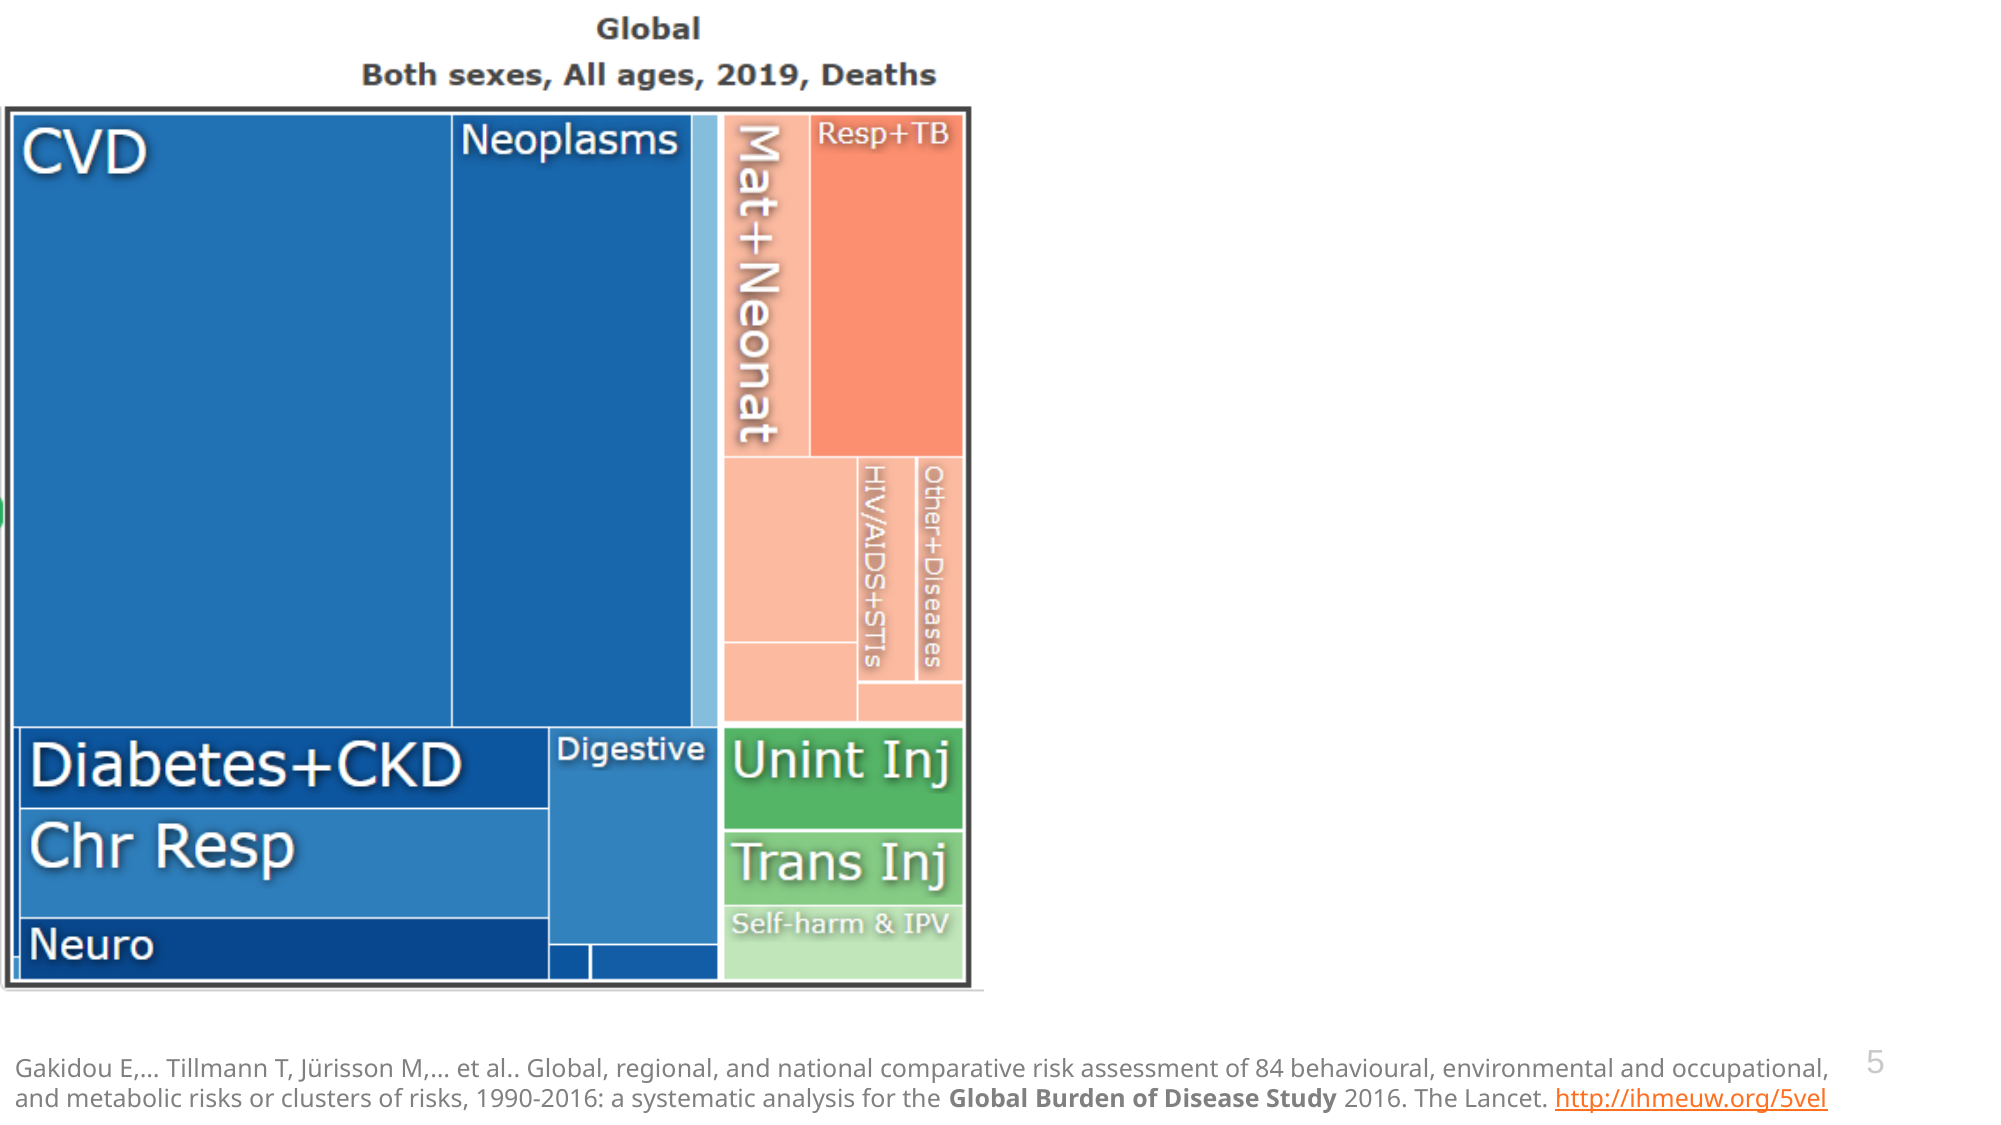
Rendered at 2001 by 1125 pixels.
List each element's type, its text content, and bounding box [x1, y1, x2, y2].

text_box Gakidou E,… Tillmann T, Jürisson M,… et al.. Global, regional, and national comparative risk assessment of 84 behavioural, environmental and occupational, and metabolic risks or clusters of risks, 1990-2016: a systematic analysis for the Global Burden of Disease Study 2016. The Lancet. http://ihmeuw.org/5vel [0, 1044, 1863, 1124]
slide_number 5 [1674, 1030, 1900, 1090]
picture [0, 0, 984, 997]
